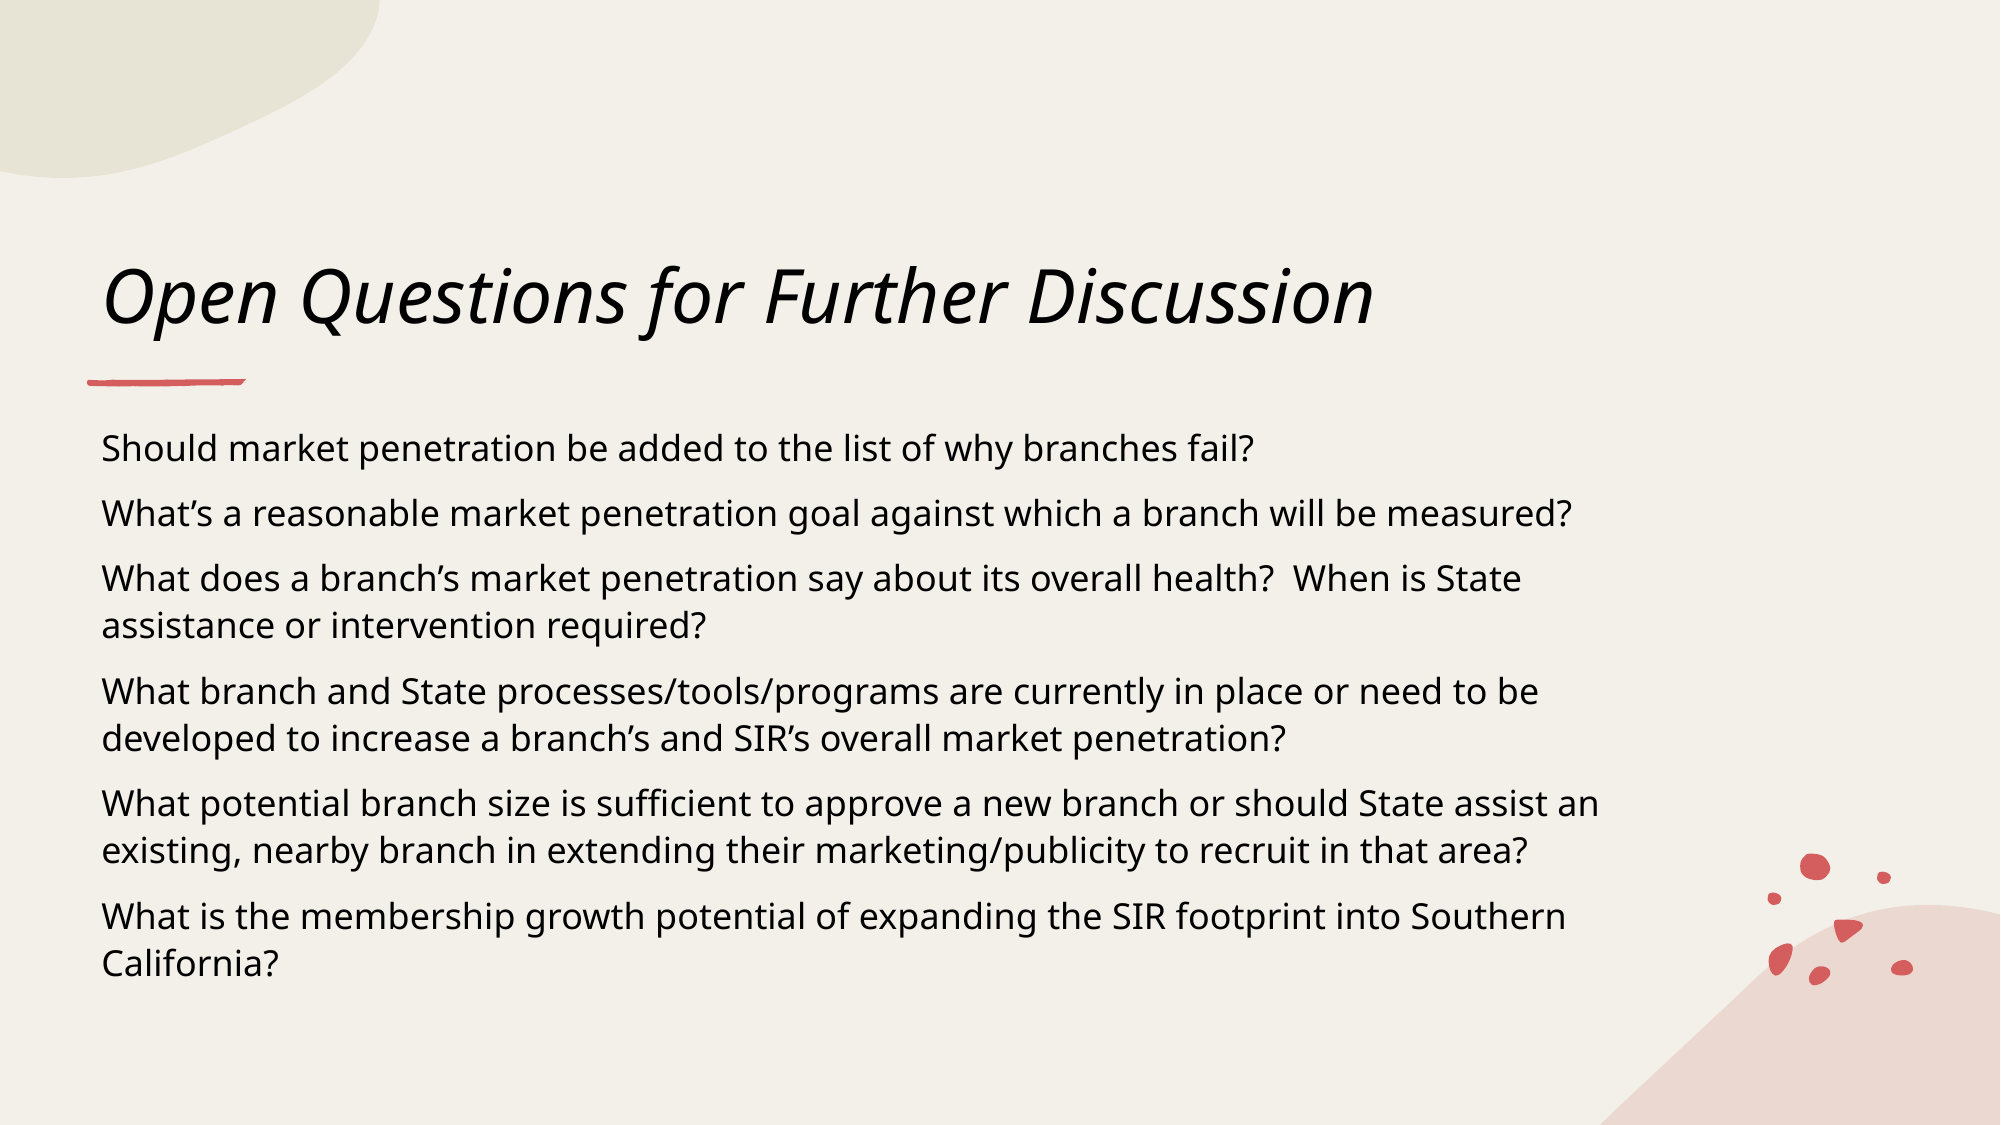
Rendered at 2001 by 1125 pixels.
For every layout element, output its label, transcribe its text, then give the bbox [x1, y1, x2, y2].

title Open Questions for Further Discussion [86, 129, 1740, 347]
list Should market penetration be added to the list of why branches fail? What’s a reasonable market penetration goal against which a branch will be measured? What does a branch’s market penetration say about its overall health? When is State assistance or intervention required? What branch and State processes/tools/programs are currently in place or need to be developed to increase a branch’s and SIR’s overall market penetration? What potential branch size is sufficient to approve a new branch or should State assist an existing, nearby branch in extending their marketing/publicity to recruit in that area? What is the membership growth potential of expanding the SIR footprint into Southern California? [86, 413, 1692, 996]
